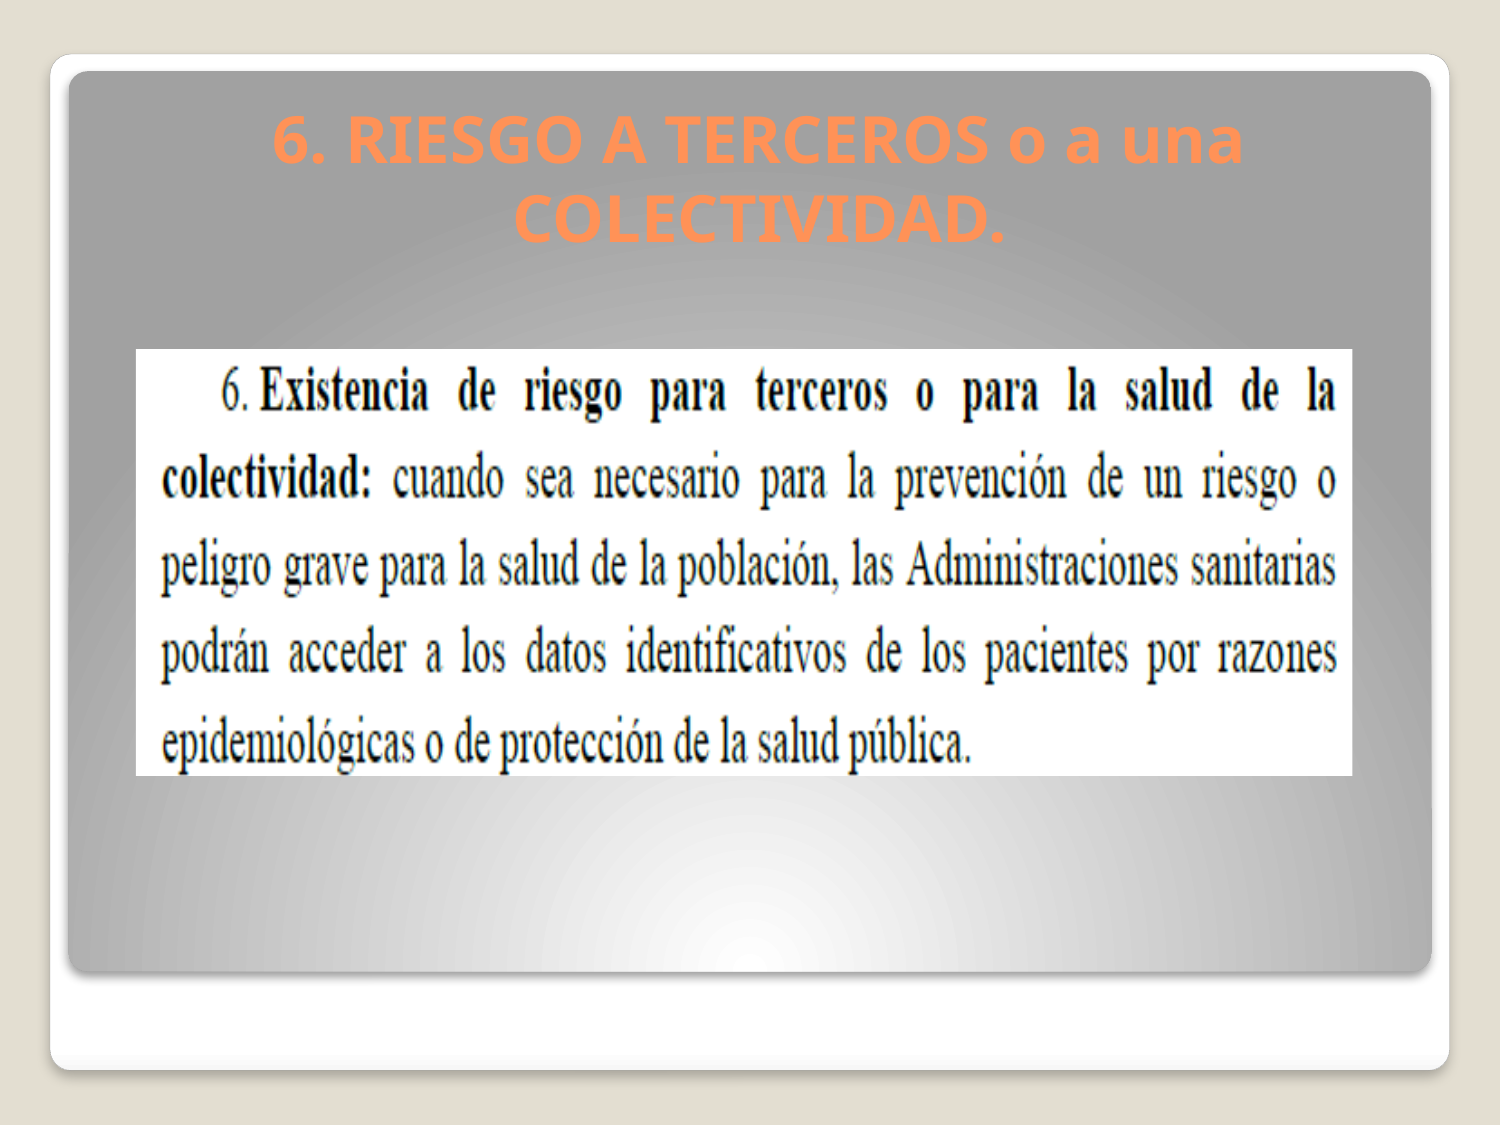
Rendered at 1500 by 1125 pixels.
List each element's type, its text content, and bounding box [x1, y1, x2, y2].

picture [135, 349, 1353, 776]
title 6. RIESGO A TERCEROS o a una COLECTIVIDAD. [88, 90, 1431, 263]
